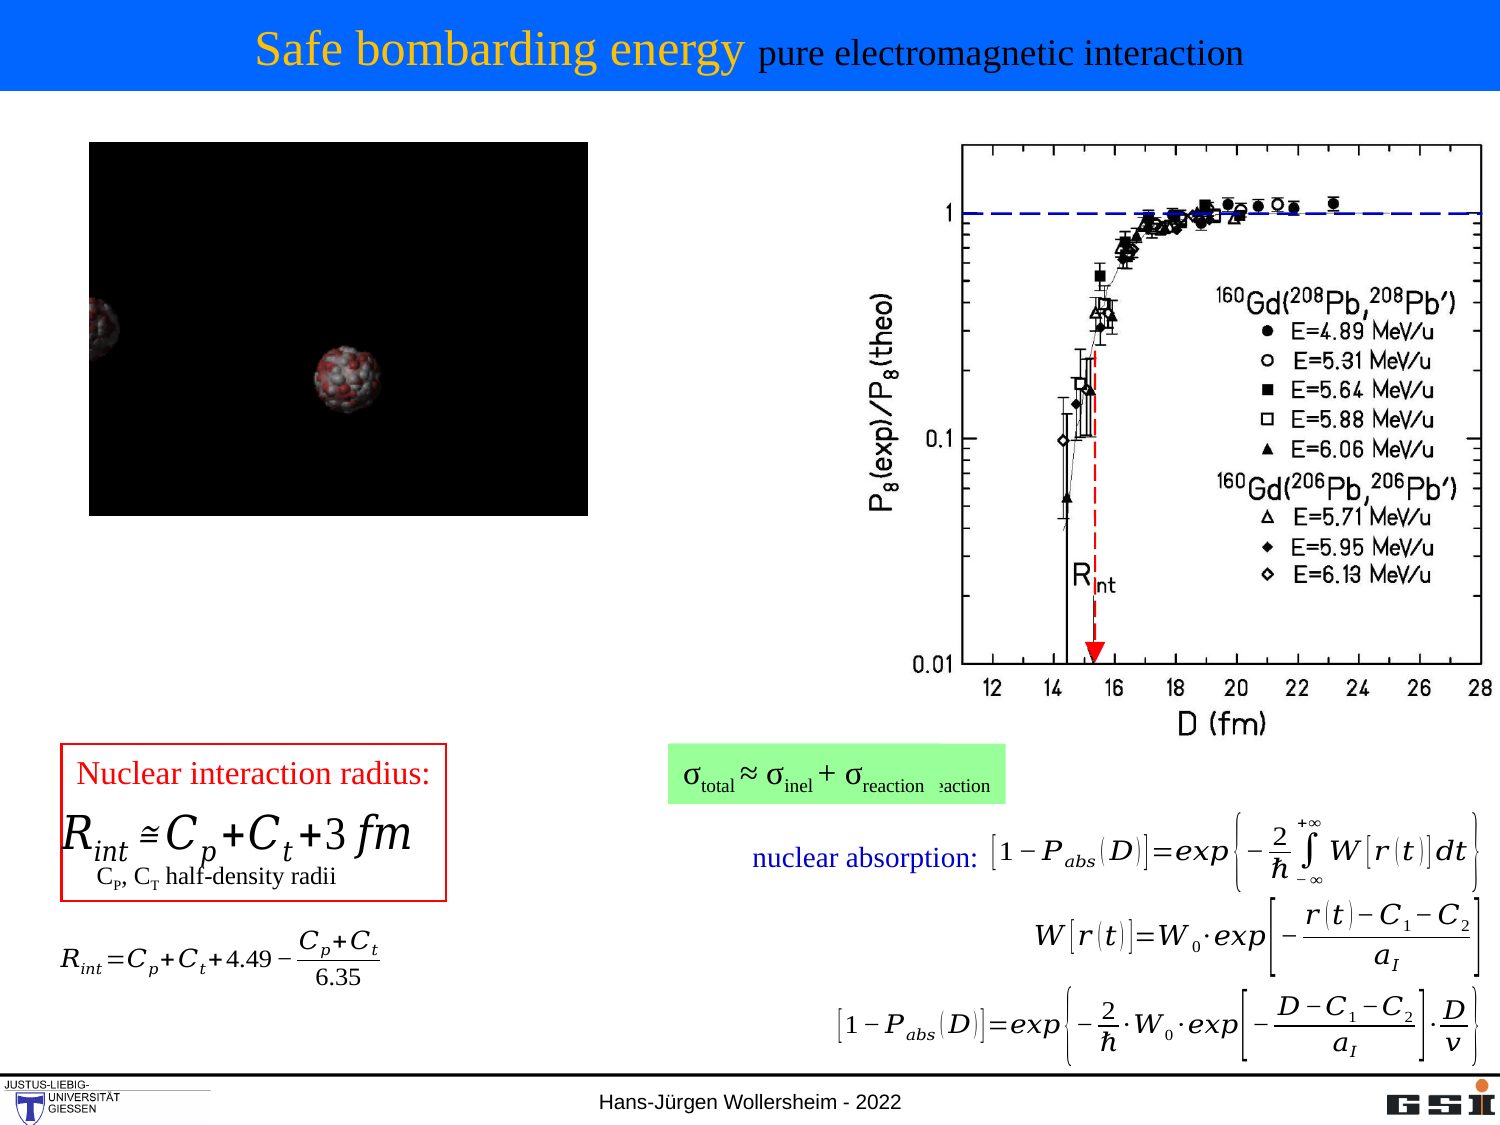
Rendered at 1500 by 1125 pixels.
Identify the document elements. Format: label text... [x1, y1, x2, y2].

text_box Nuclear interaction radius: CP, CT half-density radii [61, 744, 447, 901]
title Safe bombarding energy pure electromagnetic interaction [0, 0, 1500, 91]
picture [0, 1079, 213, 1125]
text_box σtotal ≈ σinel + σreaction [668, 743, 940, 804]
text_box σtotal = σel + σinel + σreaction [940, 763, 1006, 804]
picture [850, 113, 1500, 755]
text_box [88, 141, 589, 517]
picture [1387, 1079, 1495, 1115]
text_box nuclear absorption: [737, 831, 994, 881]
